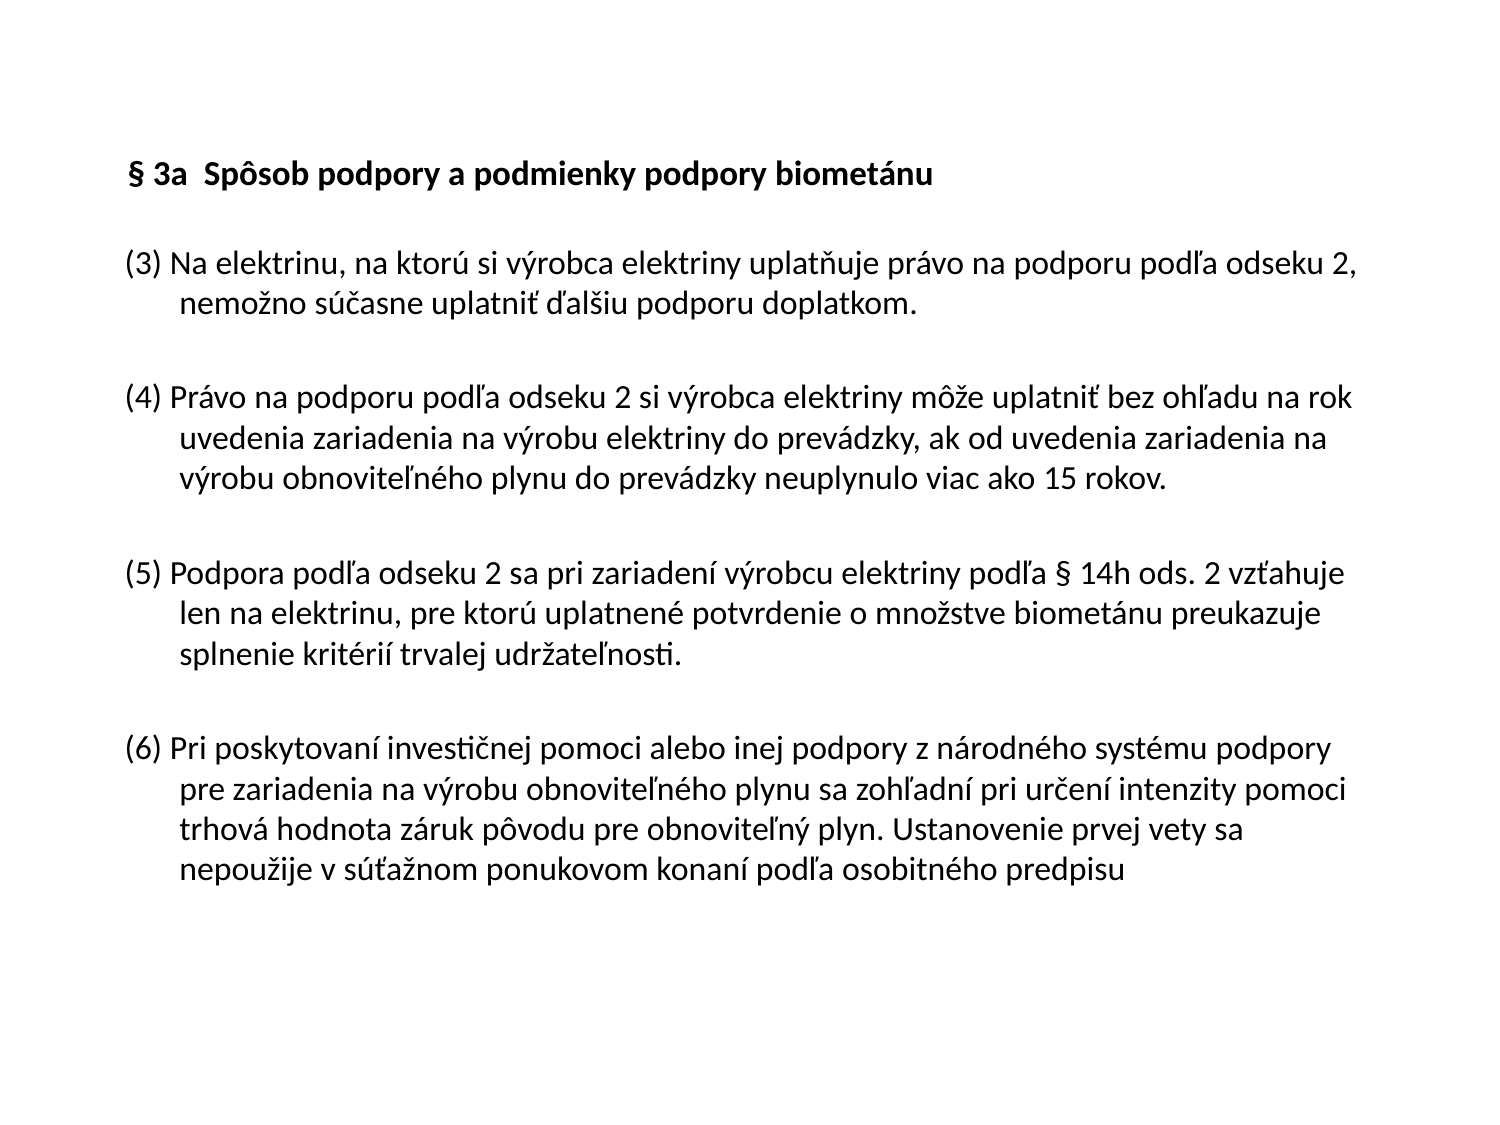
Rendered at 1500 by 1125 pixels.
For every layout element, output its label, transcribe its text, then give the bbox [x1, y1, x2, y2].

list (3) Na elektrinu, na ktorú si výrobca elektriny uplatňuje právo na podporu podľa odseku 2, nemožno súčasne uplatniť ďalšiu podporu doplatkom. (4) Právo na podporu podľa odseku 2 si výrobca elektriny môže uplatniť bez ohľadu na rok uvedenia zariadenia na výrobu elektriny do prevádzky, ak od uvedenia zariadenia na výrobu obnoviteľného plynu do prevádzky neuplynulo viac ako 15 rokov. (5) Podpora podľa odseku 2 sa pri zariadení výrobcu elektriny podľa § 14h ods. 2 vzťahuje len na elektrinu, pre ktorú uplatnené potvrdenie o množstve biometánu preukazuje splnenie kritérií trvalej udržateľnosti. (6) Pri poskytovaní investičnej pomoci alebo inej podpory z národného systému podpory pre zariadenia na výrobu obnoviteľného plynu sa zohľadní pri určení intenzity pomoci trhová hodnota záruk pôvodu pre obnoviteľný plyn. Ustanovenie prvej vety sa nepoužije v súťažnom ponukovom konaní podľa osobitného predpisu [109, 207, 1385, 906]
title § 3a Spôsob podpory a podmienky podpory biometánu [112, 99, 1388, 268]
